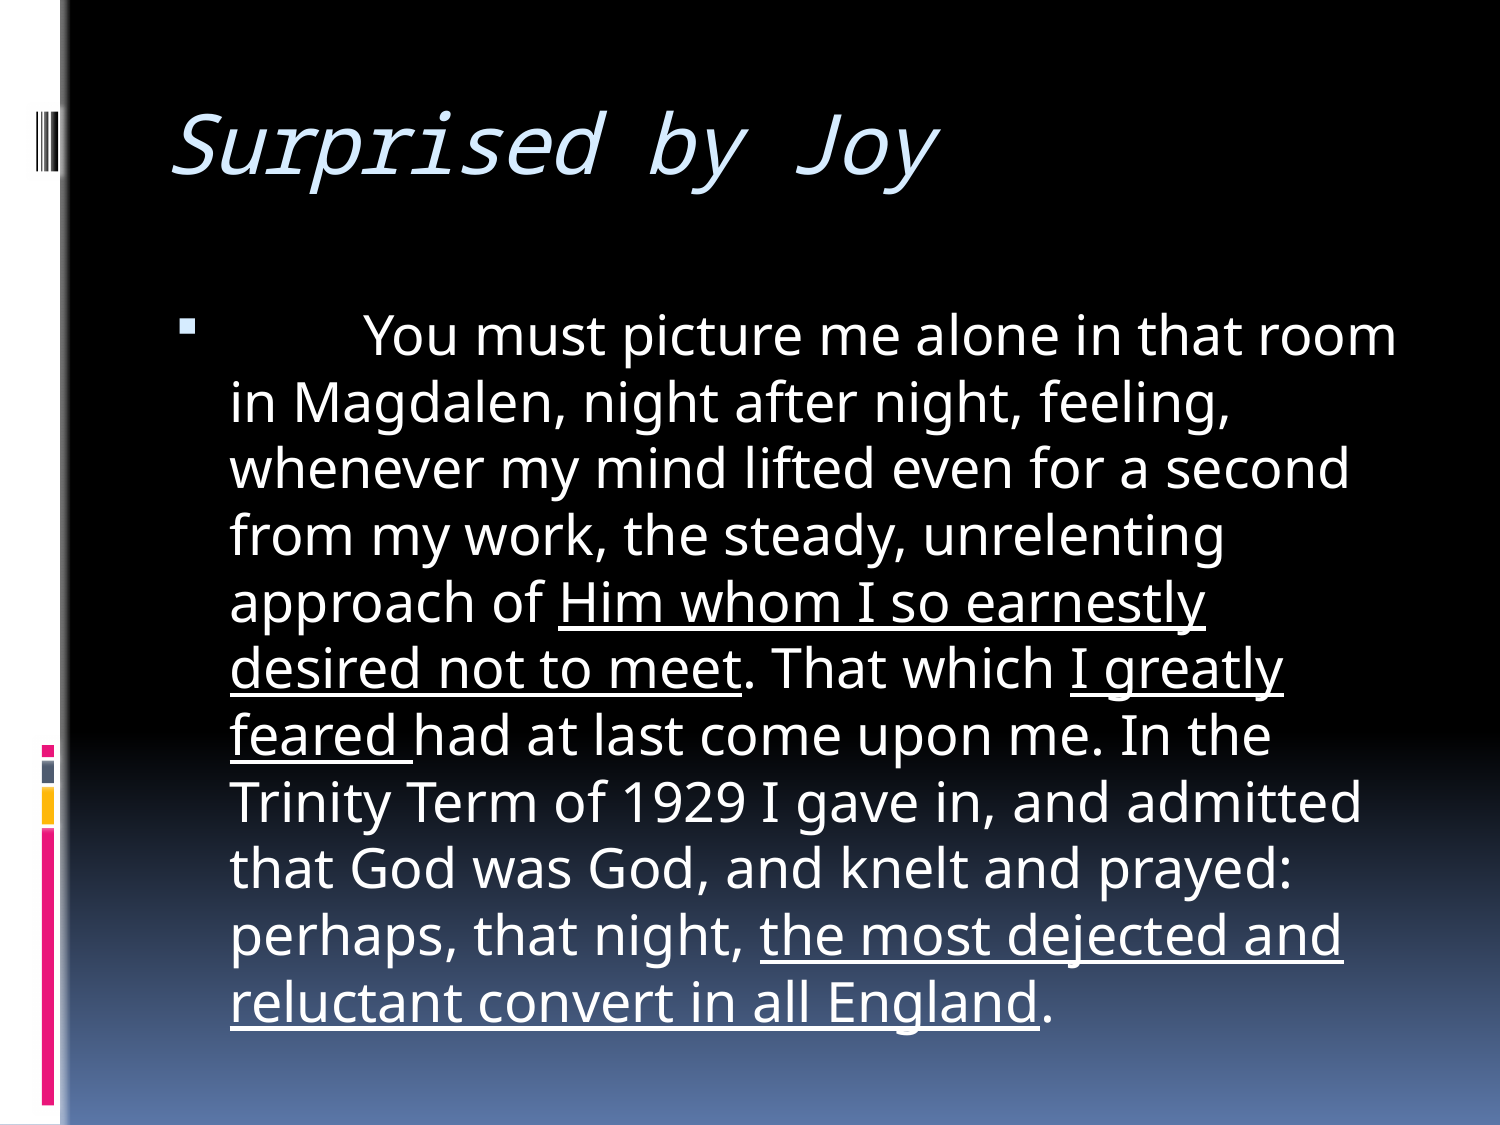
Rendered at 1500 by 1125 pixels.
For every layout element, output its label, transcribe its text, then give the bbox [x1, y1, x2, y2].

list You must picture me alone in that room in Magdalen, night after night, feeling, whenever my mind lifted even for a second from my work, the steady, unrelenting approach of Him whom I so earnestly desired not to meet. That which I greatly feared had at last come upon me. In the Trinity Term of 1929 I gave in, and admitted that God was God, and knelt and prayed: perhaps, that night, the most dejected and reluctant convert in all England. [150, 292, 1425, 1043]
title Surprised by Joy [150, 83, 1425, 234]
